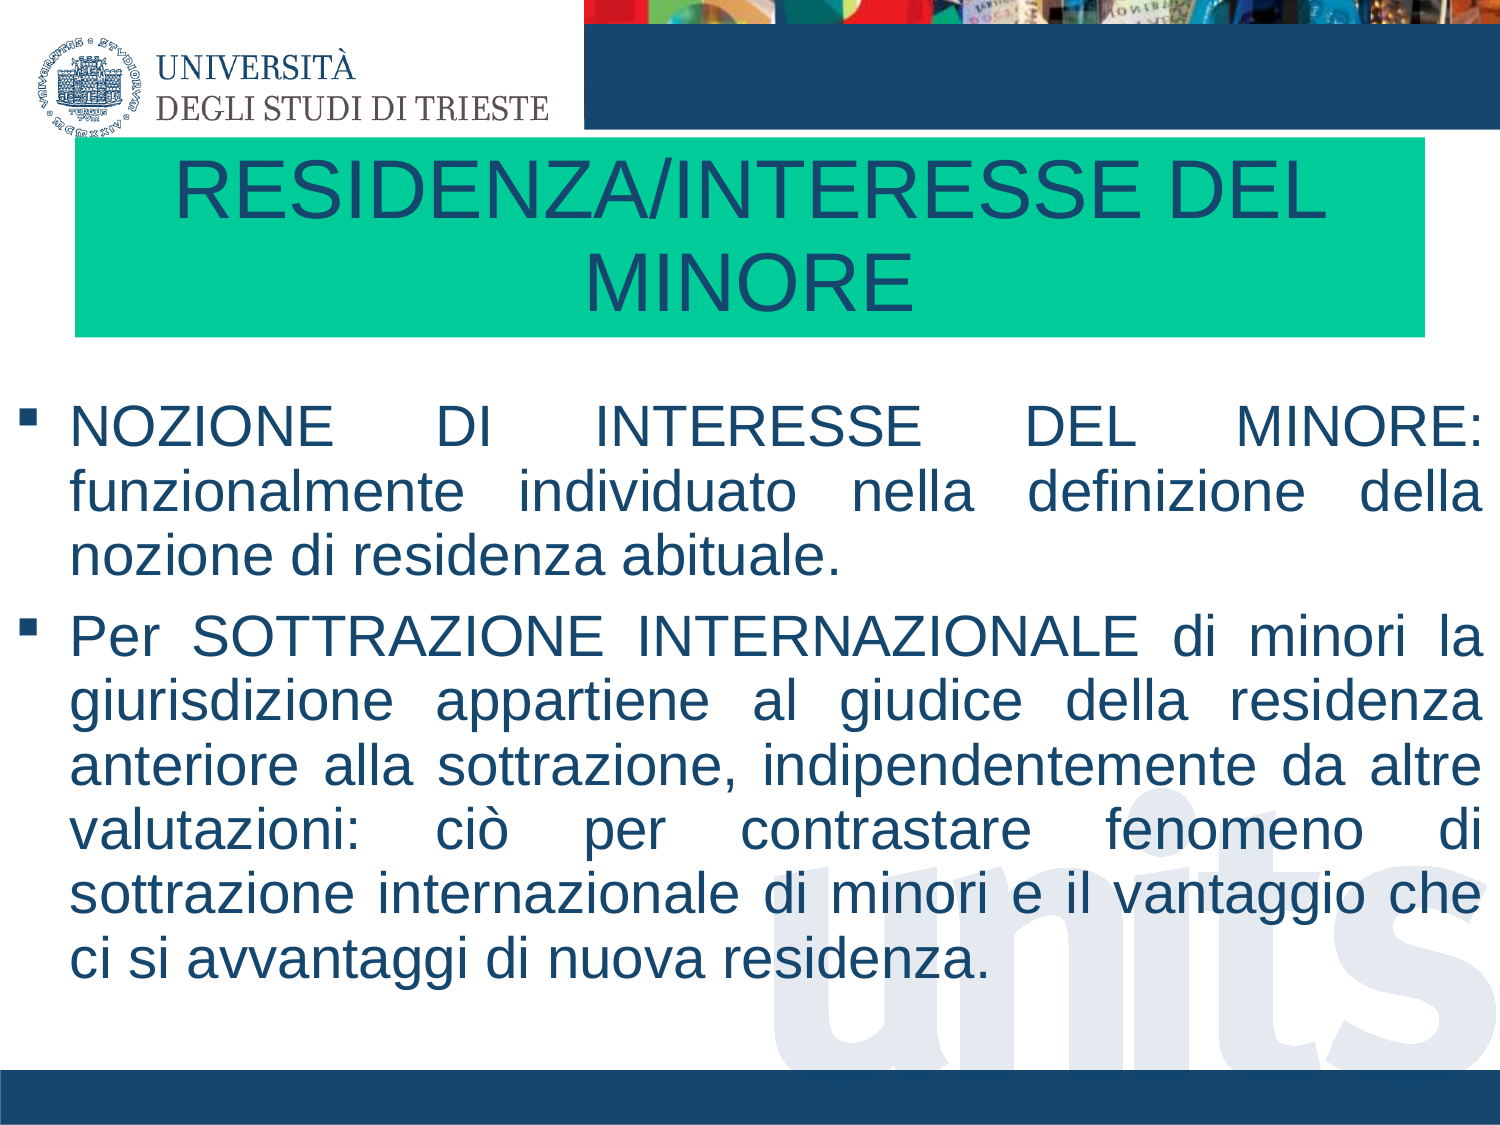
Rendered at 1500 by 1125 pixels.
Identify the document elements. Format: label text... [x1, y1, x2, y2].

picture [1310, 3, 1318, 19]
title RESIDENZA/INTERESSE DEL MINORE [75, 137, 1425, 338]
picture [37, 37, 548, 138]
picture [584, 0, 1500, 130]
list NOZIONE DI INTERESSE DEL MINORE: funzionalmente individuato nella definizione della nozione di residenza abituale. Per SOTTRAZIONE INTERNAZIONALE di minori la giurisdizione appartiene al giudice della residenza anteriore alla sottrazione, indipendentemente da altre valutazioni: ciò per contrastare fenomeno di sottrazione internazionale di minori e il vantaggio che ci si avvantaggi di nuova residenza. [0, 387, 1500, 1125]
picture [1324, 12, 1332, 22]
